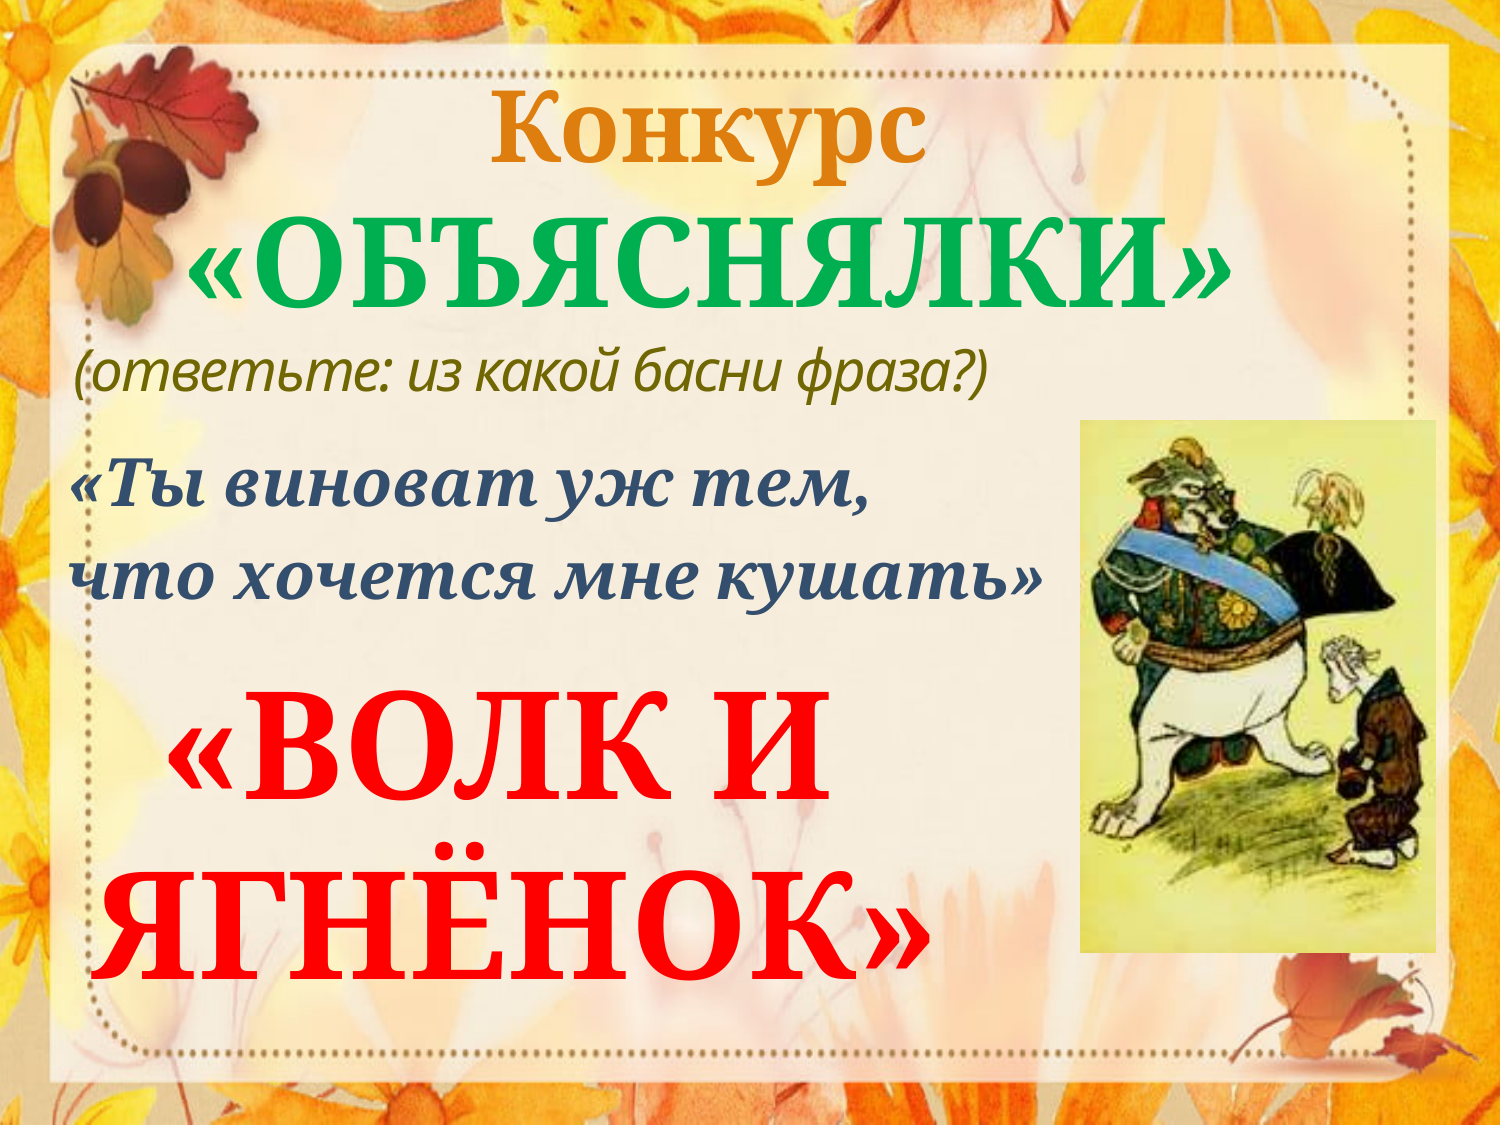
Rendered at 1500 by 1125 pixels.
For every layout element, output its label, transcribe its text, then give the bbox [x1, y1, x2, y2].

text_box Конкурс «ОБЪЯСНЯЛКИ» [53, 54, 1367, 340]
list «Ты виноват уж тем, что хочется мне кушать» [52, 432, 1070, 587]
text_box [500, 543, 532, 642]
title (ответьте: из какой басни фраза?) [58, 223, 1409, 411]
text_box «ВОЛК И ЯГНЁНОК» [77, 642, 955, 1018]
picture [0, 0, 1500, 1125]
